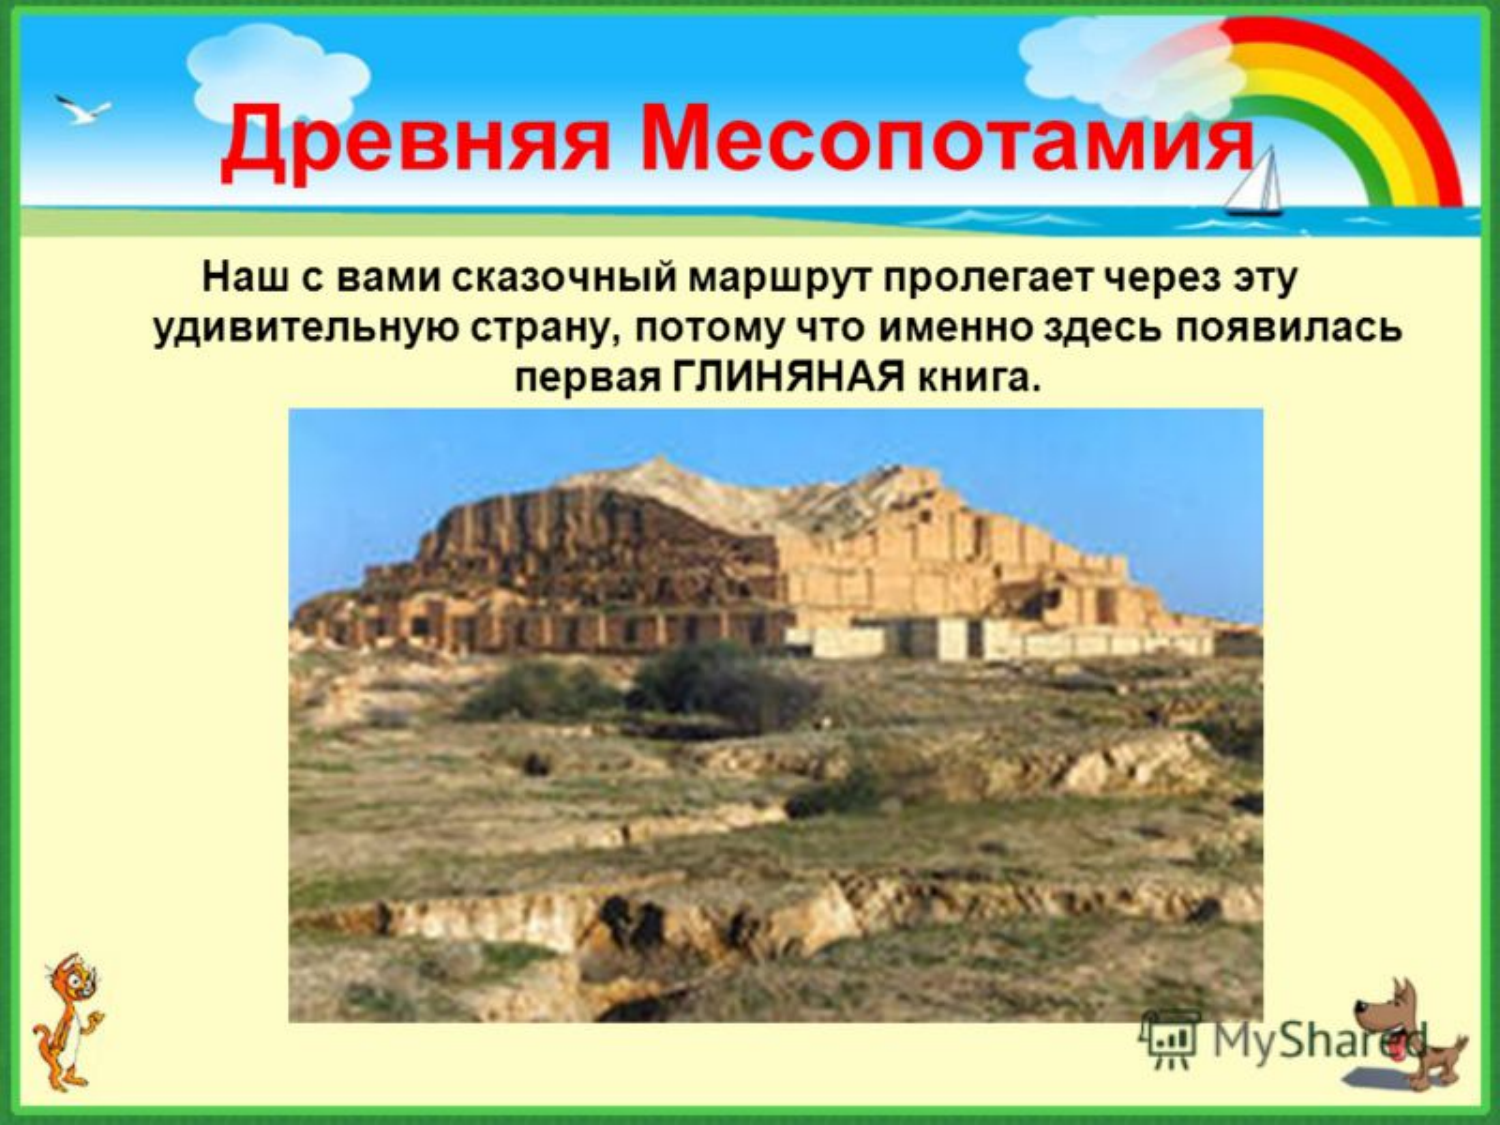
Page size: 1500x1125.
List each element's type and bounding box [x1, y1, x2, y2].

list [0, 0, 1500, 1125]
